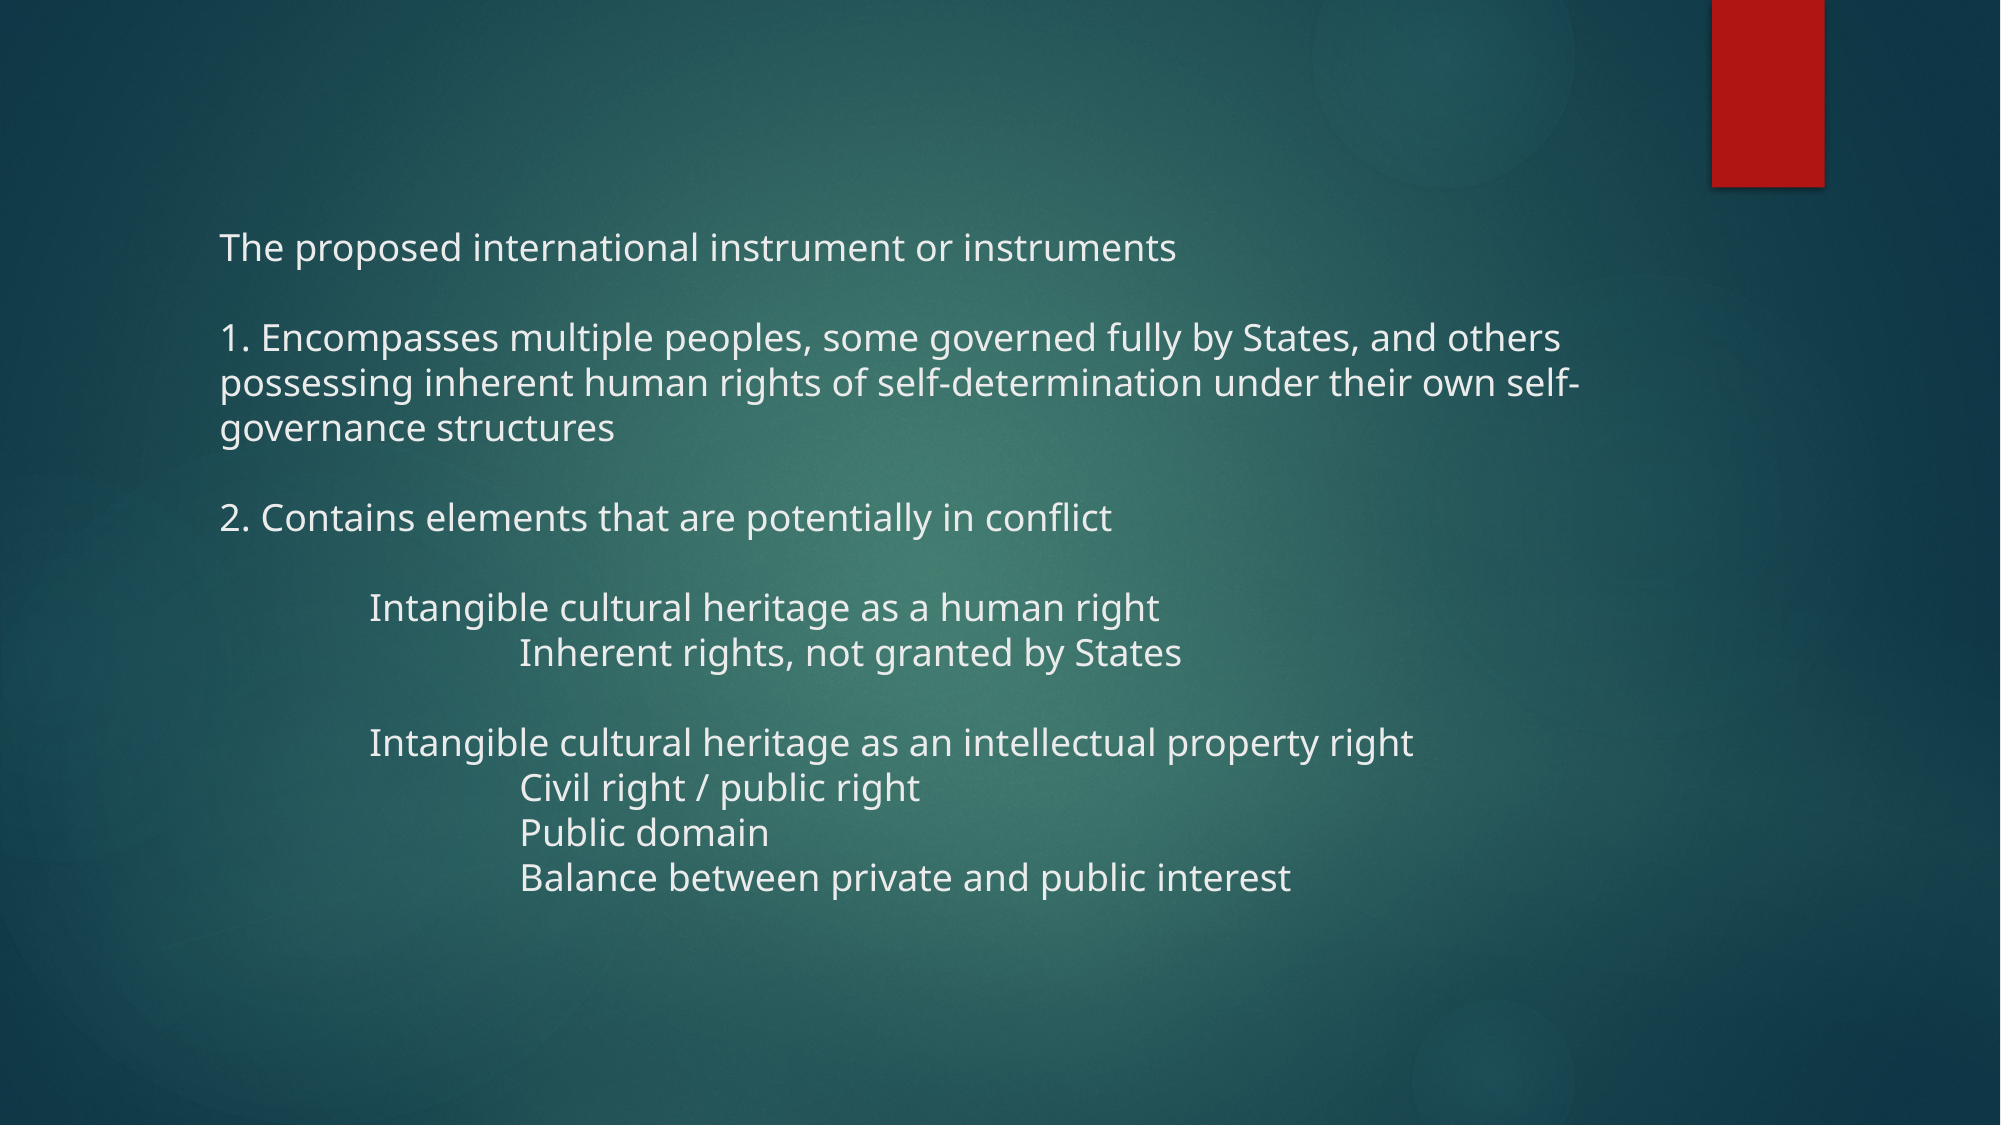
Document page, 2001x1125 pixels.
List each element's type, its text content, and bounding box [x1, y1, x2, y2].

title The proposed international instrument or instruments 1. Encompasses multiple peoples, some governed fully by States, and others possessing inherent human rights of self-determination under their own self-governance structures 2. Contains elements that are potentially in conflict Intangible cultural heritage as a human right Inherent rights, not granted by States Intangible cultural heritage as an intellectual property right Civil right / public right Public domain Balance between private and public interest [204, 216, 1645, 970]
